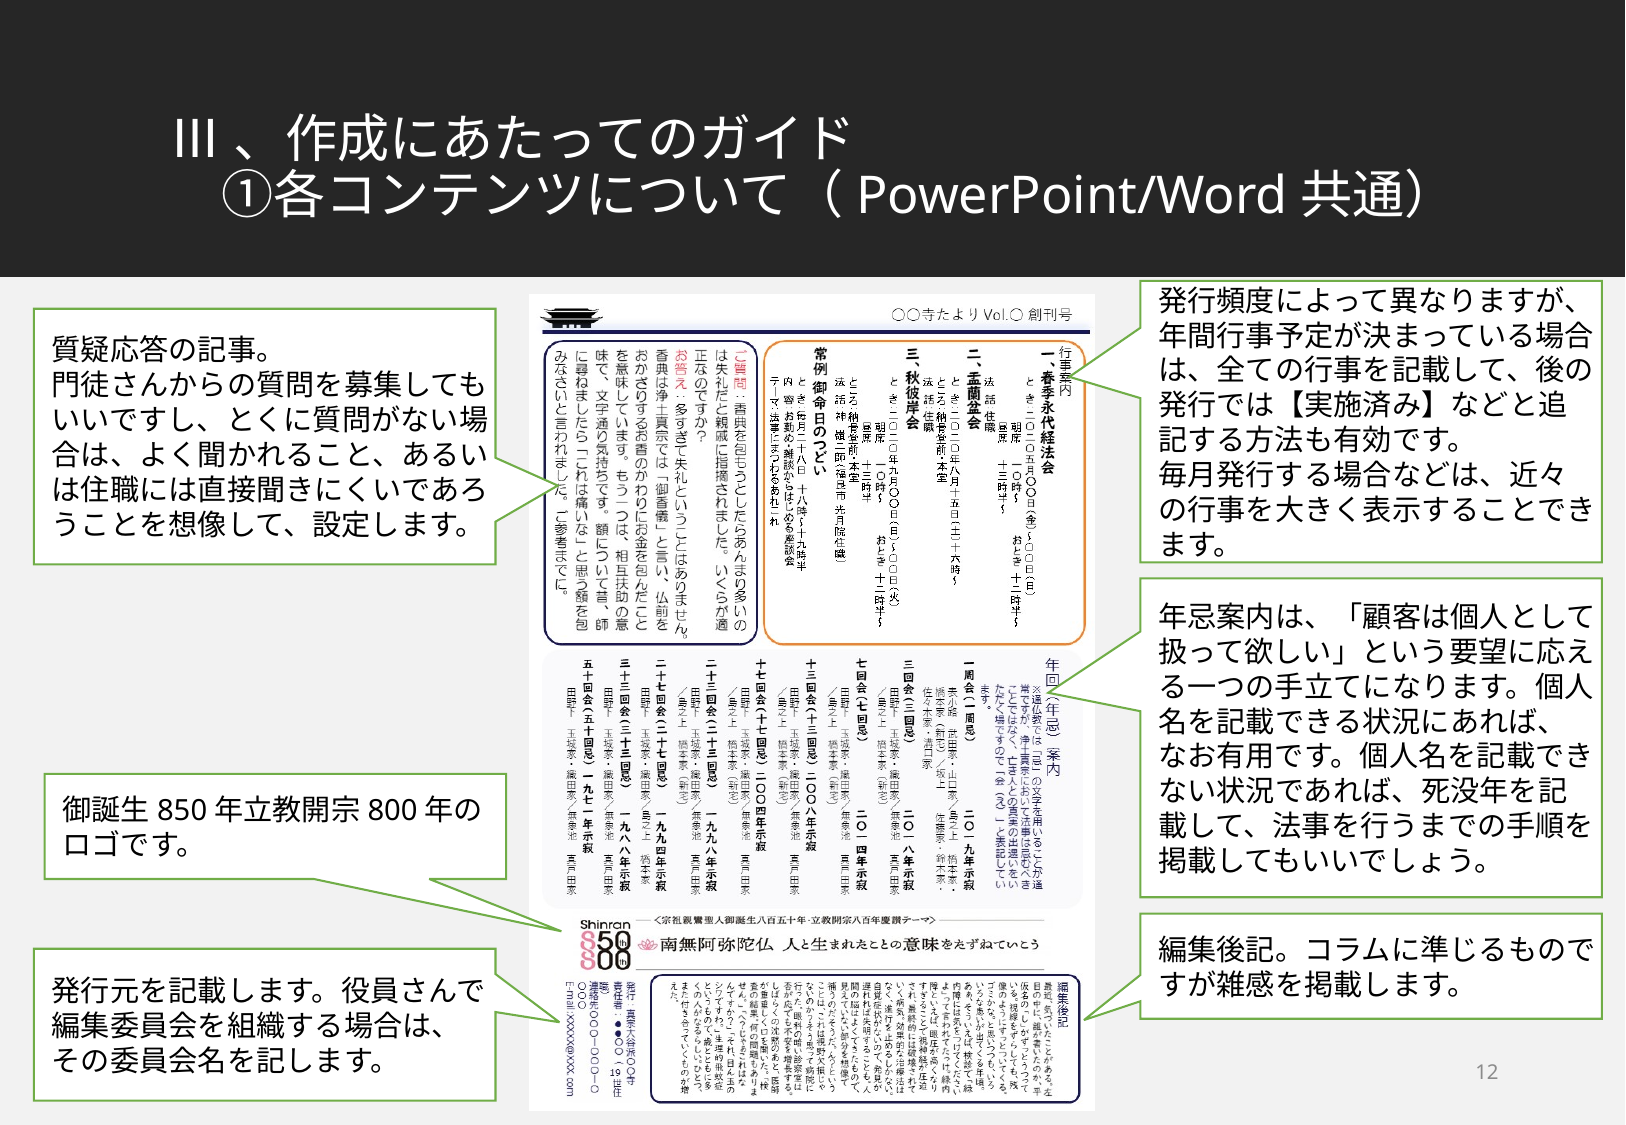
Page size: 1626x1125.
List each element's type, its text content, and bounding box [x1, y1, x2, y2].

title Ⅲ、作成にあたってのガイド ①各コンテンツについて（PowerPoint/Word共通） [154, 104, 1473, 253]
text_box 御誕生850年立教開宗800年のロゴです。 [43, 772, 529, 926]
text_box 編集後記。コラムに準じるものですが雑感を掲載します。 [1095, 912, 1603, 1020]
text_box 年忌案内は、「顧客は個人として扱って欲しい」という要望に応える一つの手立てになります。個人名を記載できる状況にあれば、なお有用です。個人名を記載できない状況であれば、死没年を記載して、法事を行うまでの手順を掲載してもいいでしょう。 [1095, 577, 1603, 899]
text_box [0, 0, 1625, 276]
text_box 質疑応答の記事。 門徒さんからの質問を募集してもいいですし、とくに質問がない場合は、よく聞かれること、あるいは住職には直接聞きにくいであろうことを想像して、設定します。 [32, 307, 529, 566]
slide_number 12 [1147, 1042, 1514, 1103]
text_box 発行元を記載します。役員さんで編集委員会を組織する場合は、その委員会名を記します。 [32, 947, 529, 1102]
text_box 発行頻度によって異なりますが、年間行事予定が決まっている場合は、全ての行事を記載して、後の発行では【実施済み】などと追記する方法も有効です。 毎月発行する場合などは、近々の行事を大きく表示することできます。 [1095, 279, 1603, 564]
text_box [0, 276, 1625, 1125]
picture [529, 294, 1095, 1111]
